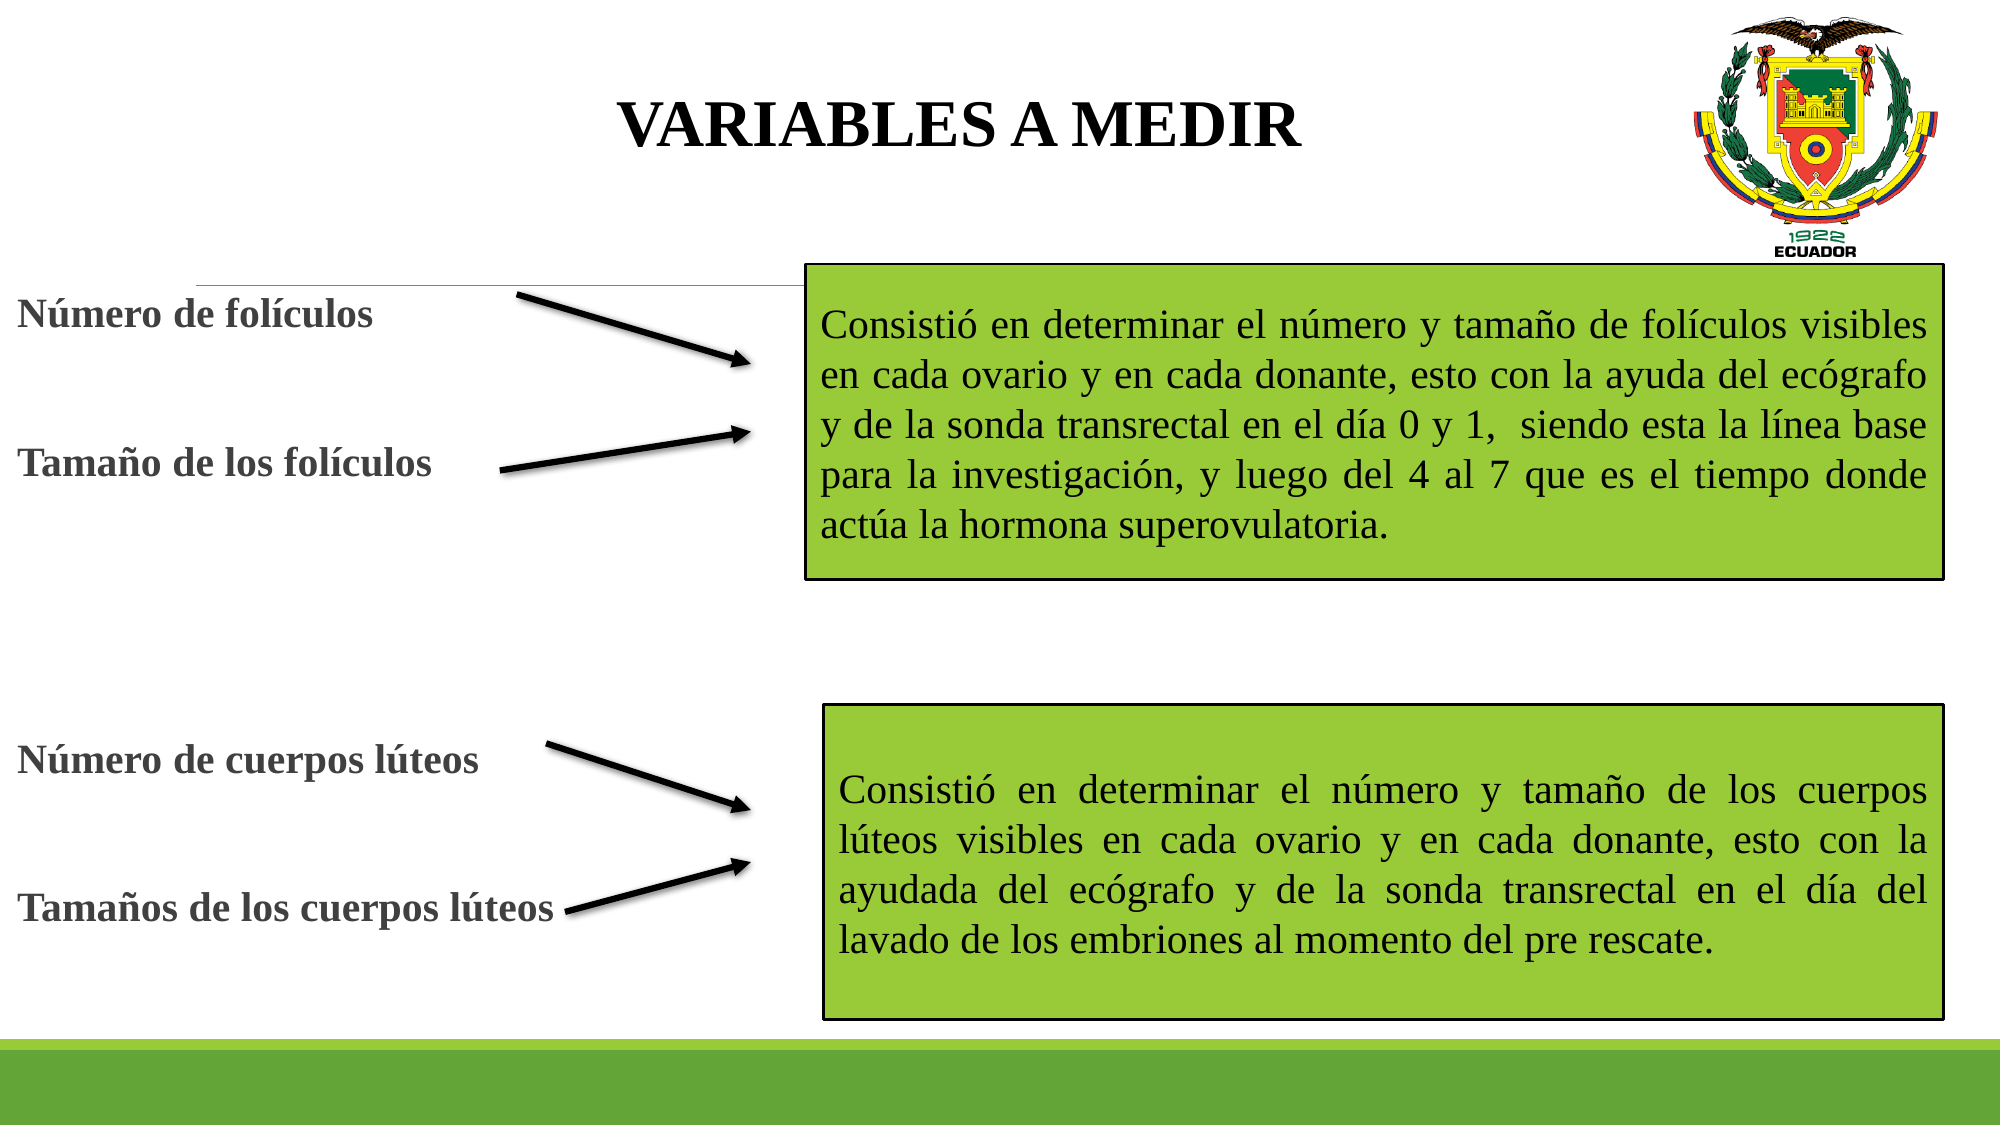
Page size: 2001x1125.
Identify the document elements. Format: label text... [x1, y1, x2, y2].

text_box VARIABLES A MEDIR [602, 72, 1414, 168]
picture [1693, 17, 1945, 257]
text_box Consistió en determinar el número y tamaño de los cuerpos lúteos visibles en cada ovario y en cada donante, esto con la ayudada del ecógrafo y de la sonda transrectal en el día del lavado de los embriones al momento del pre rescate. [822, 703, 1945, 1021]
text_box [499, 431, 752, 471]
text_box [545, 742, 752, 811]
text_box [564, 861, 752, 913]
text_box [516, 293, 752, 365]
text_box Consistió en determinar el número y tamaño de folículos visibles en cada ovario y en cada donante, esto con la ayuda del ecógrafo y de la sonda transrectal en el día 0 y 1, siendo esta la línea base para la investigación, y luego del 4 al 7 que es el tiempo donde actúa la hormona superovulatoria. [804, 263, 1945, 581]
list Número de folículos Tamaño de los folículos Número de cuerpos lúteos Tamaños de los cuerpos lúteos [17, 205, 1485, 1050]
